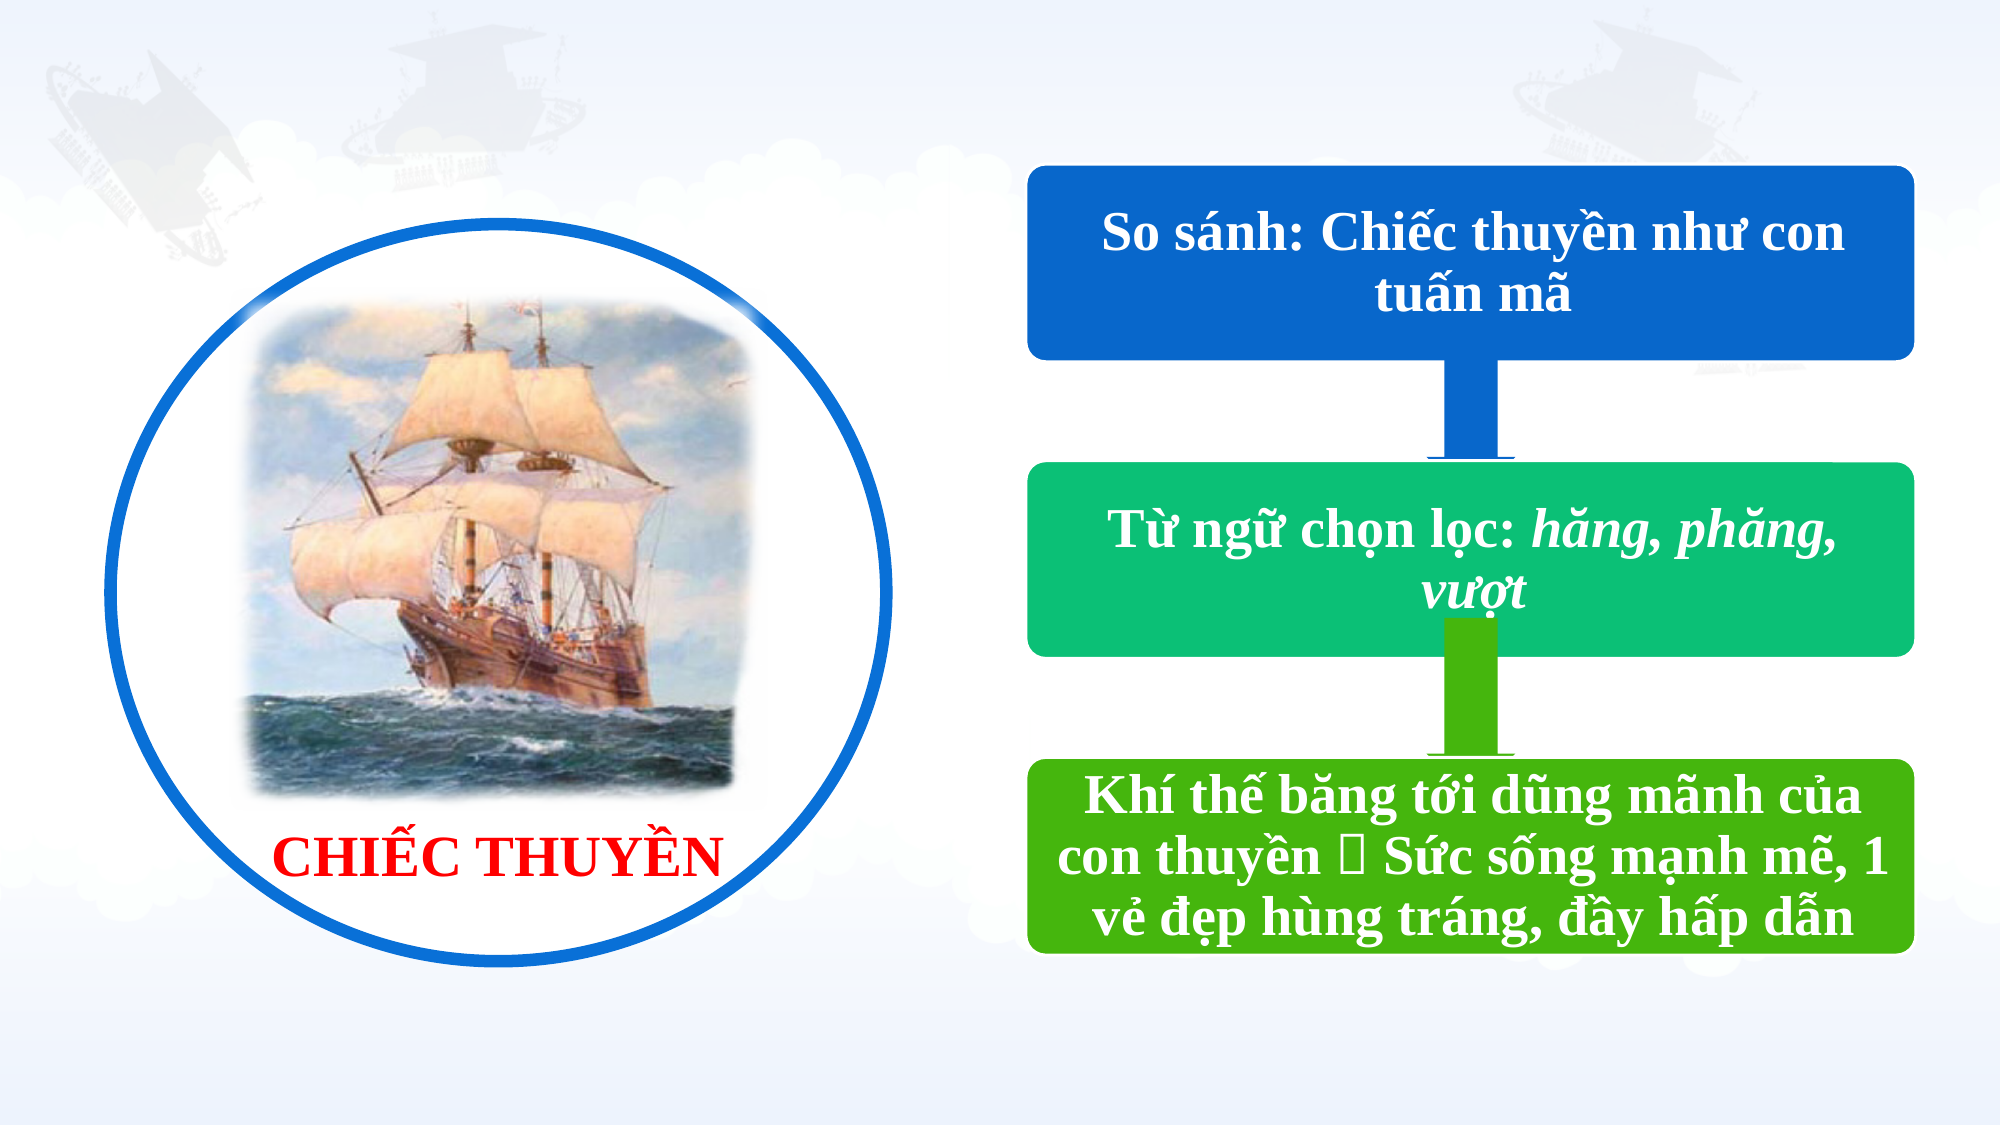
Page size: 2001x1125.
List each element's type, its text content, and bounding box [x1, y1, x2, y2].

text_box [1025, 163, 1916, 956]
text_box [274, 895, 723, 963]
text_box [109, 327, 256, 882]
picture [228, 287, 768, 811]
text_box CHIẾC THUYỀN [256, 811, 740, 895]
text_box [279, 223, 718, 287]
text_box [740, 326, 888, 883]
